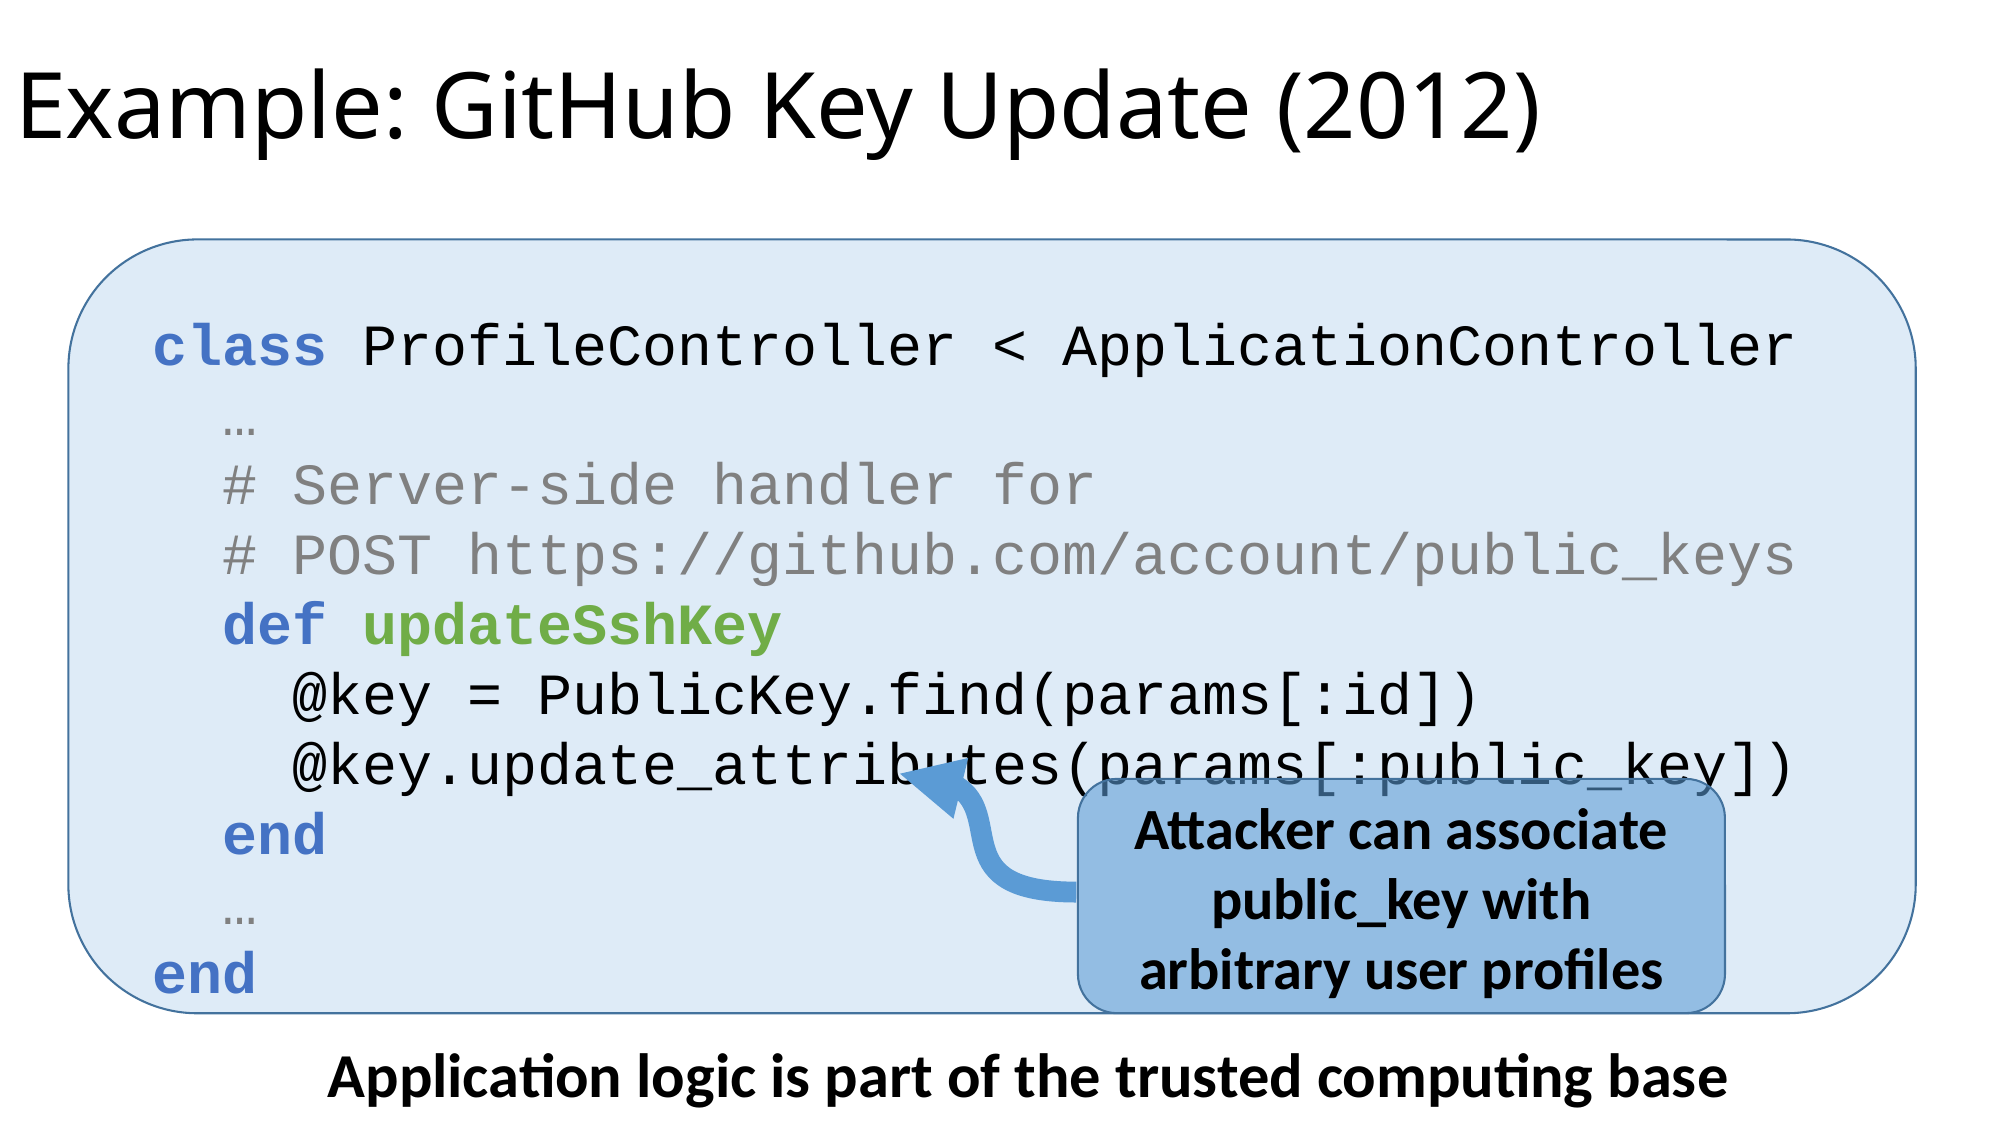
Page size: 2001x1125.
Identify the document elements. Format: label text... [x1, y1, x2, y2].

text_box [899, 773, 1077, 893]
title Example: GitHub Key Update (2012) [0, 0, 1725, 218]
text_box Attacker can associate public_key with arbitrary user profiles [1076, 777, 1727, 1015]
text_box Application logic is part of the trusted computing base [313, 1027, 1746, 1118]
list class ProfileController < ApplicationController … # Server-side handler for # POST https://github.com/account/public_keys def updateSshKey @key = PublicKey.find(params[:id]) @key.update_attributes(params[:public_key]) end … end [137, 299, 1863, 1014]
text_box [67, 238, 1917, 1000]
